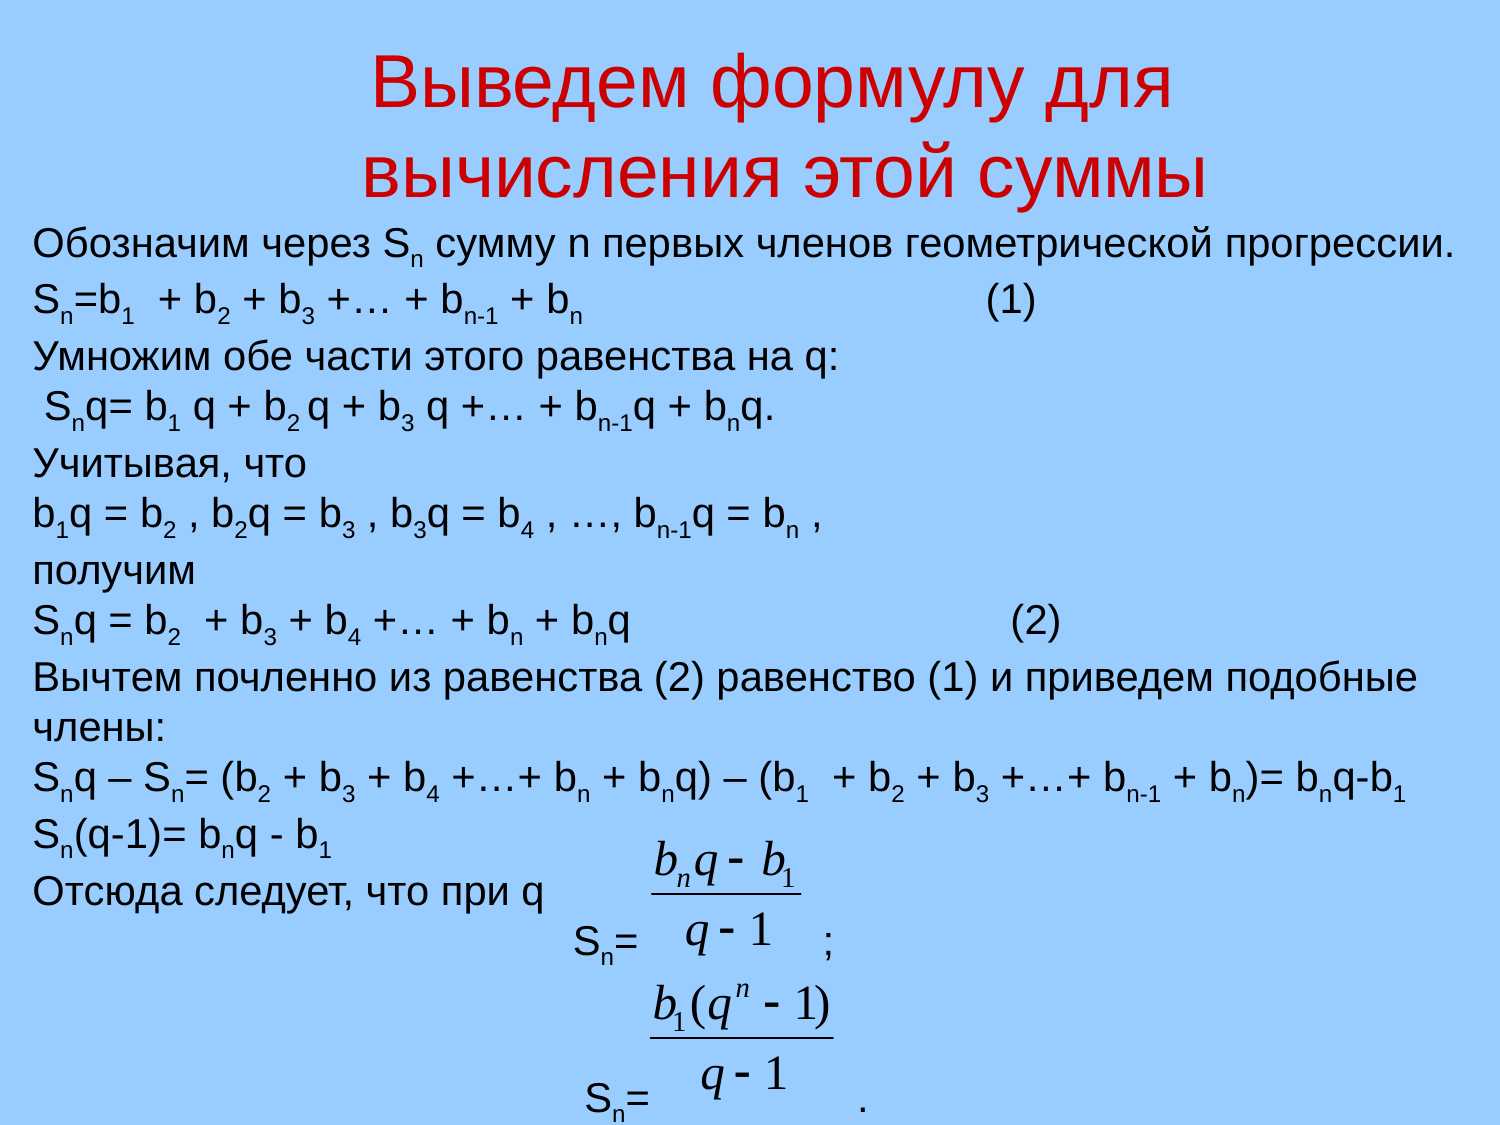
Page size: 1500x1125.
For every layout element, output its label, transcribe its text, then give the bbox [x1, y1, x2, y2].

text_box Выведем формулу для вычисления этой суммы [0, 1, 1500, 280]
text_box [642, 963, 844, 1109]
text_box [643, 827, 812, 962]
